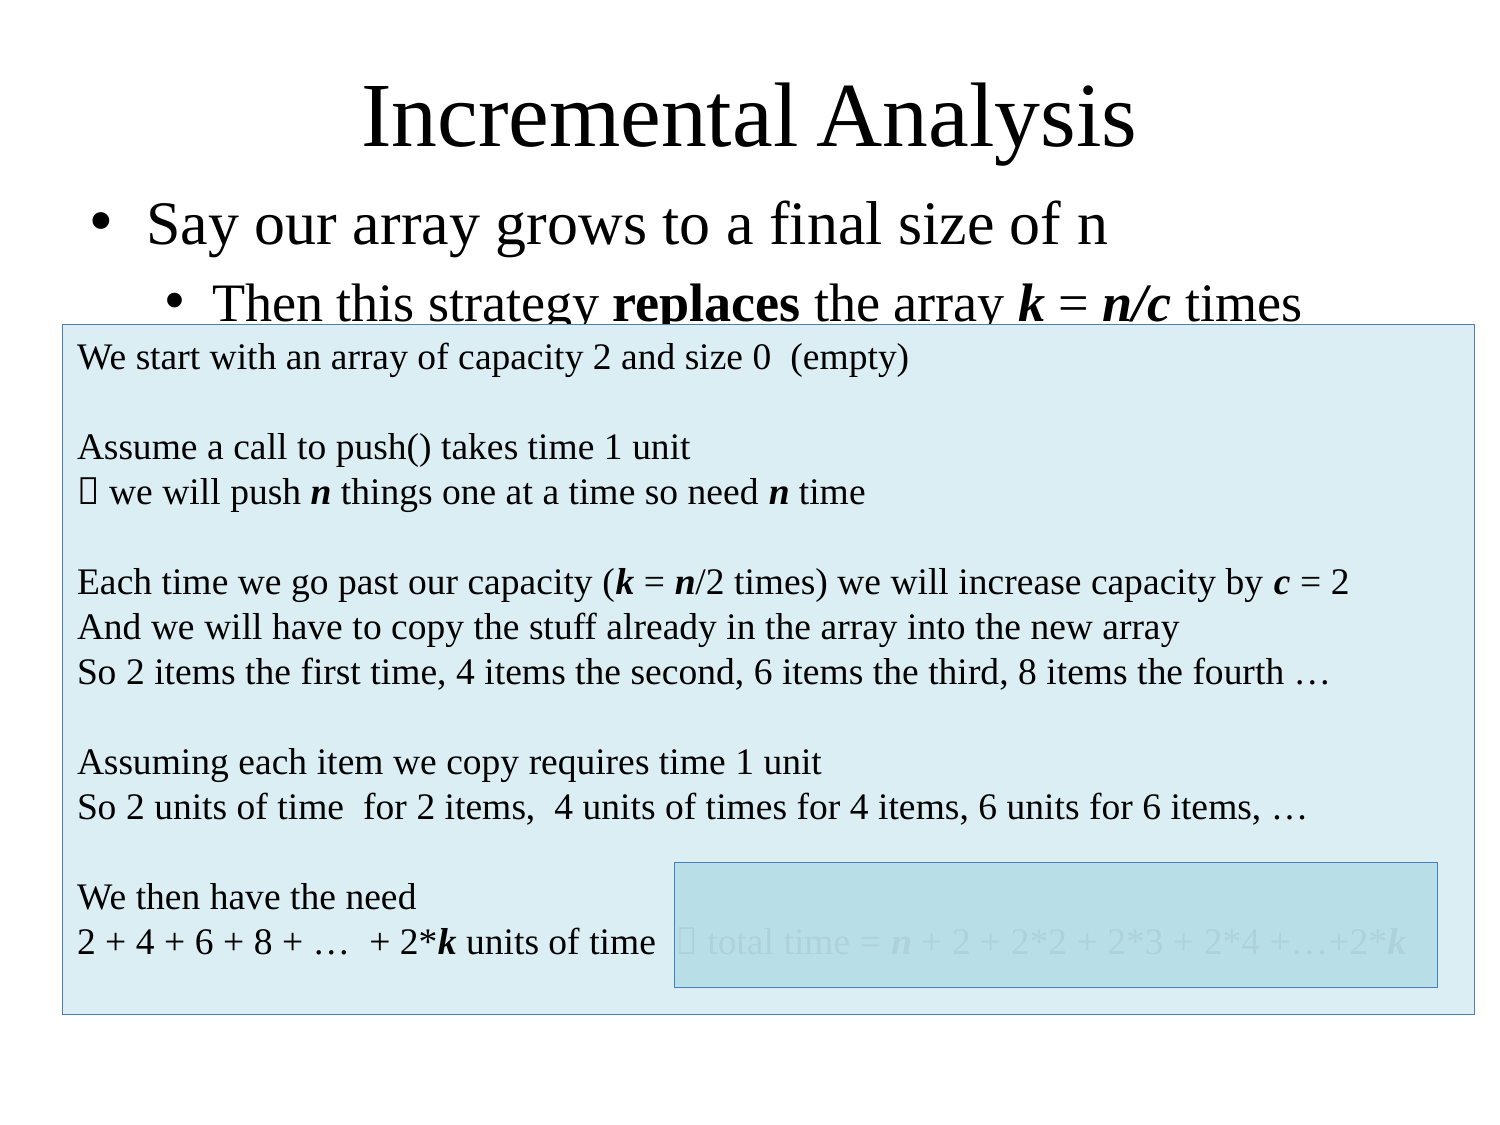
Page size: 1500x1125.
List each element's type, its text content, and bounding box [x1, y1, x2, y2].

text_box We start with an array of capacity 2 and size 0 (empty) Assume a call to push() takes time 1 unit  we will push n things one at a time so need n time Each time we go past our capacity (k = n/2 times) we will increase capacity by c = 2 And we will have to copy the stuff already in the array into the new array So 2 items the first time, 4 items the second, 6 items the third, 8 items the fourth … Assuming each item we copy requires time 1 unit So 2 units of time for 2 items, 4 units of times for 4 items, 6 units for 6 items, … We then have the need 2 + 4 + 6 + 8 + … + 2*k units of time  total time = n + 2 + 2*2 + 2*3 + 2*4 +…+2*k [62, 324, 1475, 1015]
list Say our array grows to a final size of n Then this strategy replaces the array k = n/c times The total time T(n) of a series of n push operations is proportional to n + c + 2c + 3c + 4c + … + kc Since c is a constant T(n) is O(n + k2) = O(n2) Divide by T(n) by n The amortized time is O(n) [75, 174, 1425, 324]
title Incremental Analysis [75, 45, 1425, 174]
text_box [674, 862, 1438, 988]
